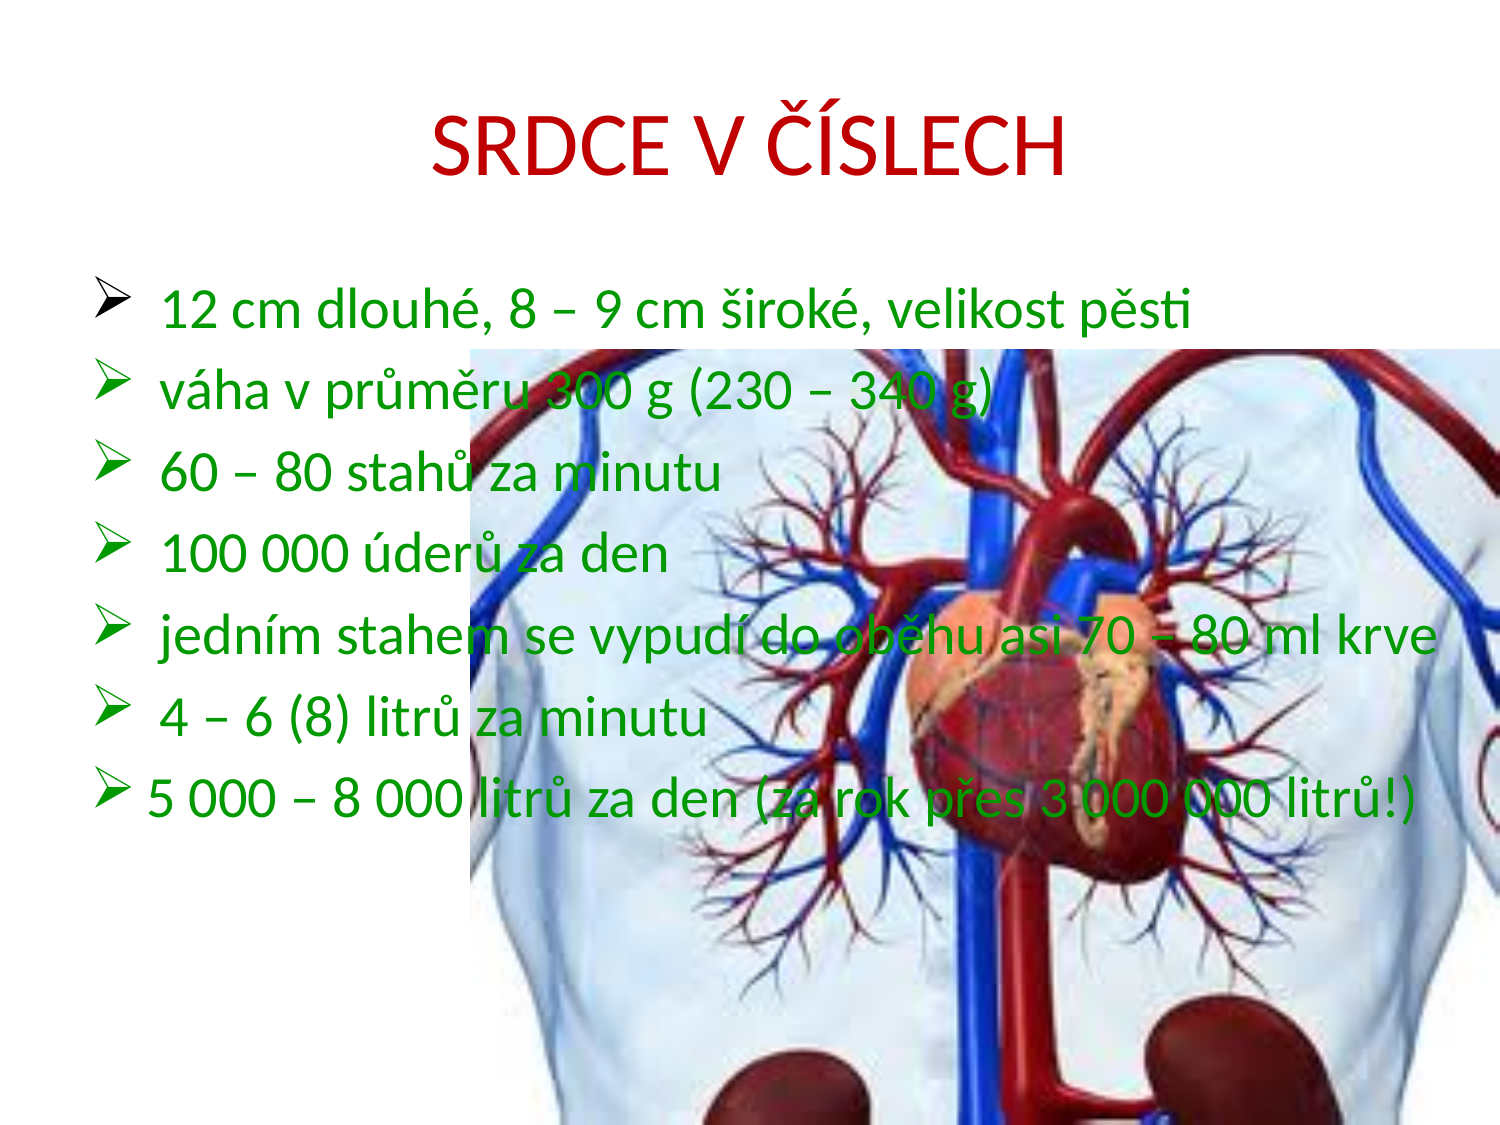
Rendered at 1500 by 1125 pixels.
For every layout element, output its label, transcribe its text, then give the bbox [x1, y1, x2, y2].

picture [470, 349, 1500, 1125]
title SRDCE V ČÍSLECH [75, 45, 1425, 233]
list 12 cm dlouhé, 8 – 9 cm široké, velikost pěsti váha v průměru 300 g (230 – 340 g) 60 – 80 stahů za minutu 100 000 úderů za den jedním stahem se vypudí do oběhu asi 70 – 80 ml krve 4 – 6 (8) litrů za minutu 5 000 – 8 000 litrů za den (za rok přes 3 000 000 litrů!) [75, 262, 1471, 1005]
